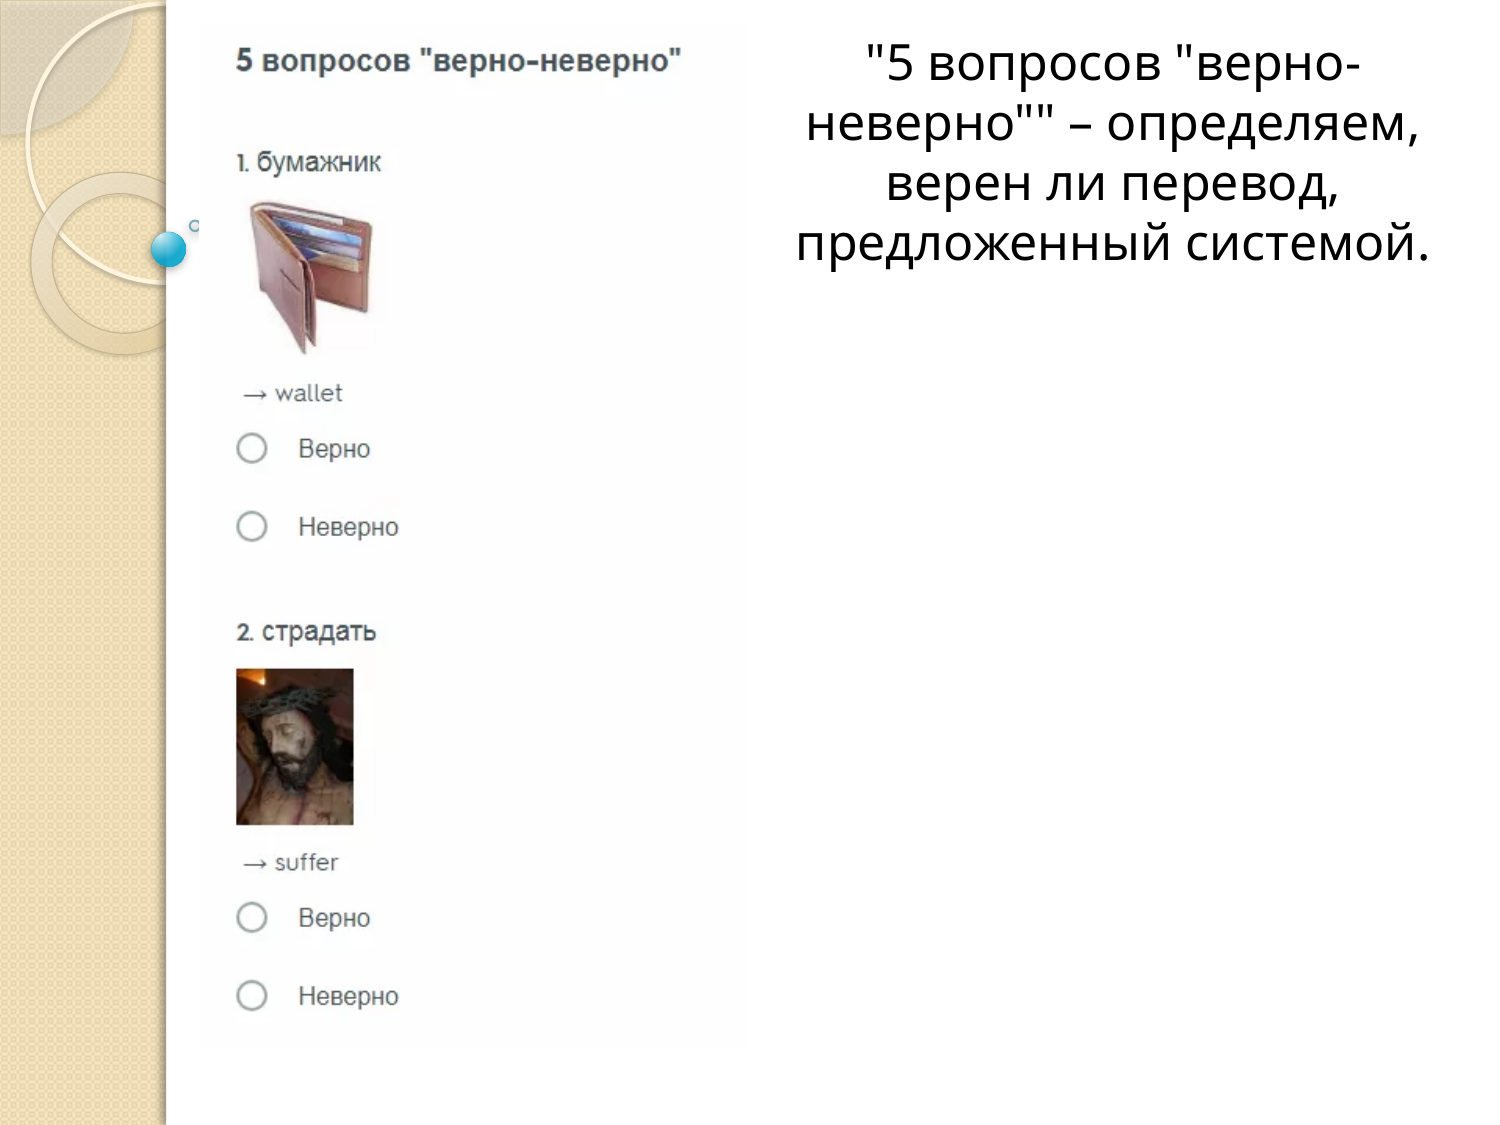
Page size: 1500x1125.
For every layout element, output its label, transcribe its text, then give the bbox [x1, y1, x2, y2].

text_box "5 вопросов "верно-неверно"" – определяем, верен ли перевод, предложенный системой. [750, 23, 1477, 279]
picture [198, 23, 748, 1049]
